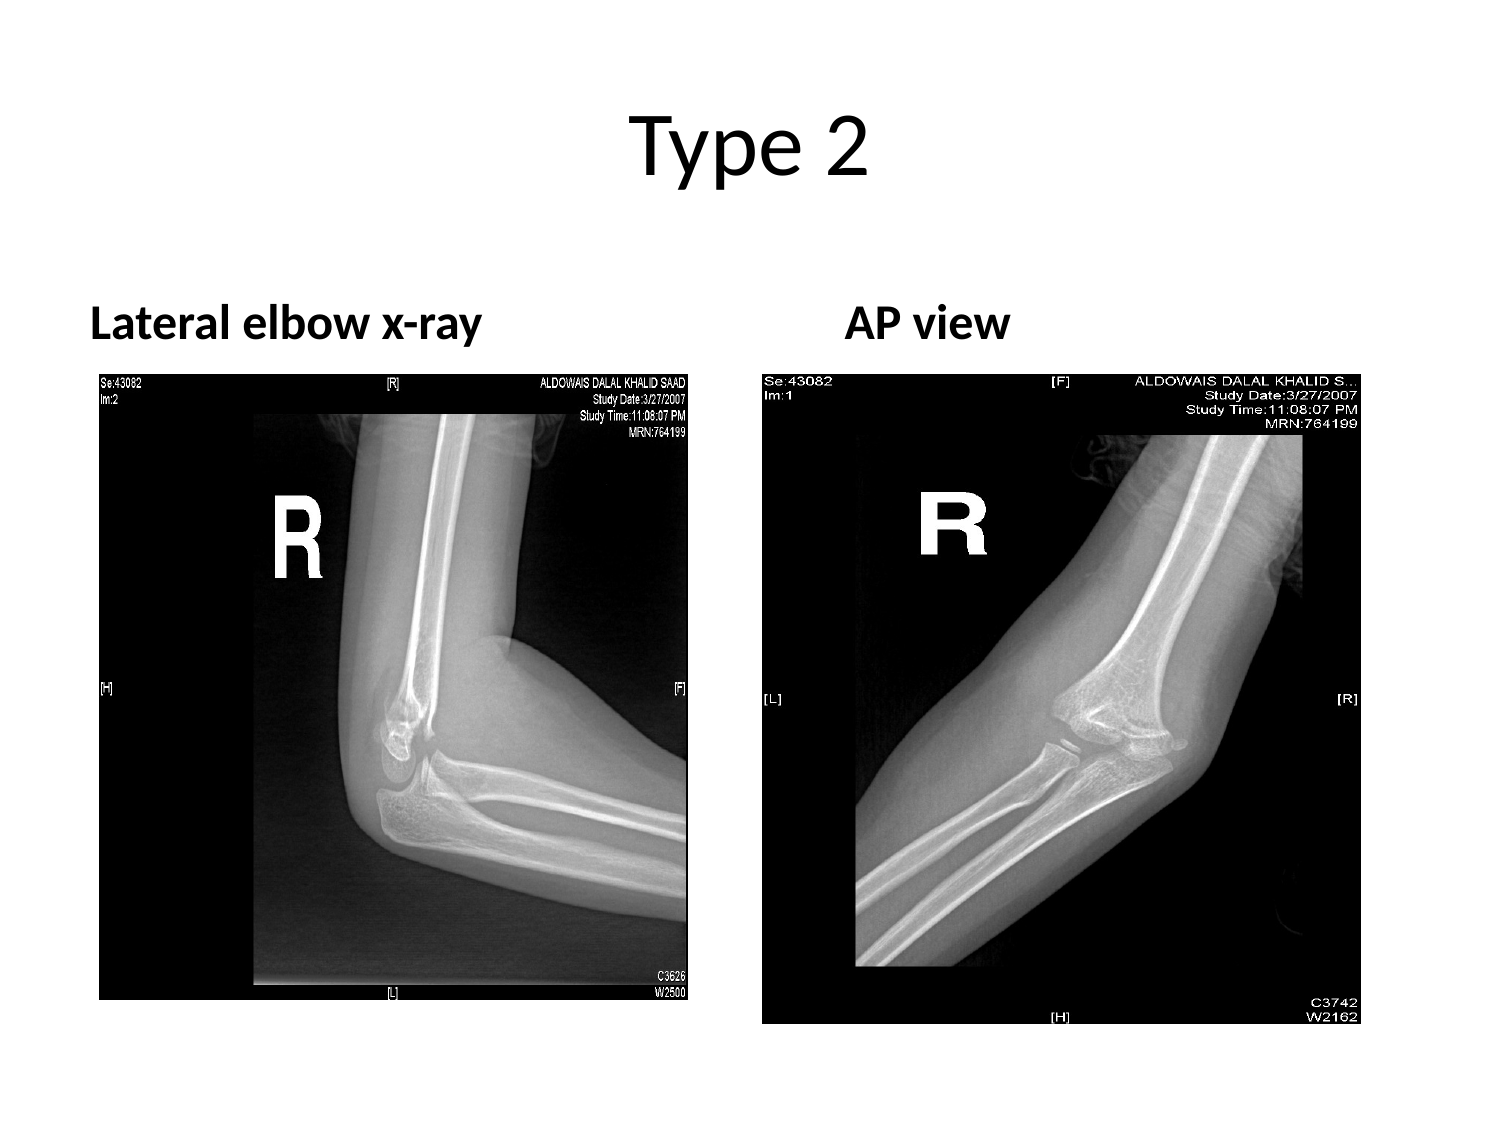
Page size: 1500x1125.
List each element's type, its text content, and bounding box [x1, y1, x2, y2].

list Lateral elbow x-ray [75, 251, 738, 357]
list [99, 374, 688, 1001]
title Type 2 [75, 45, 1425, 233]
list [762, 374, 1362, 1024]
list AP view [761, 251, 1425, 357]
